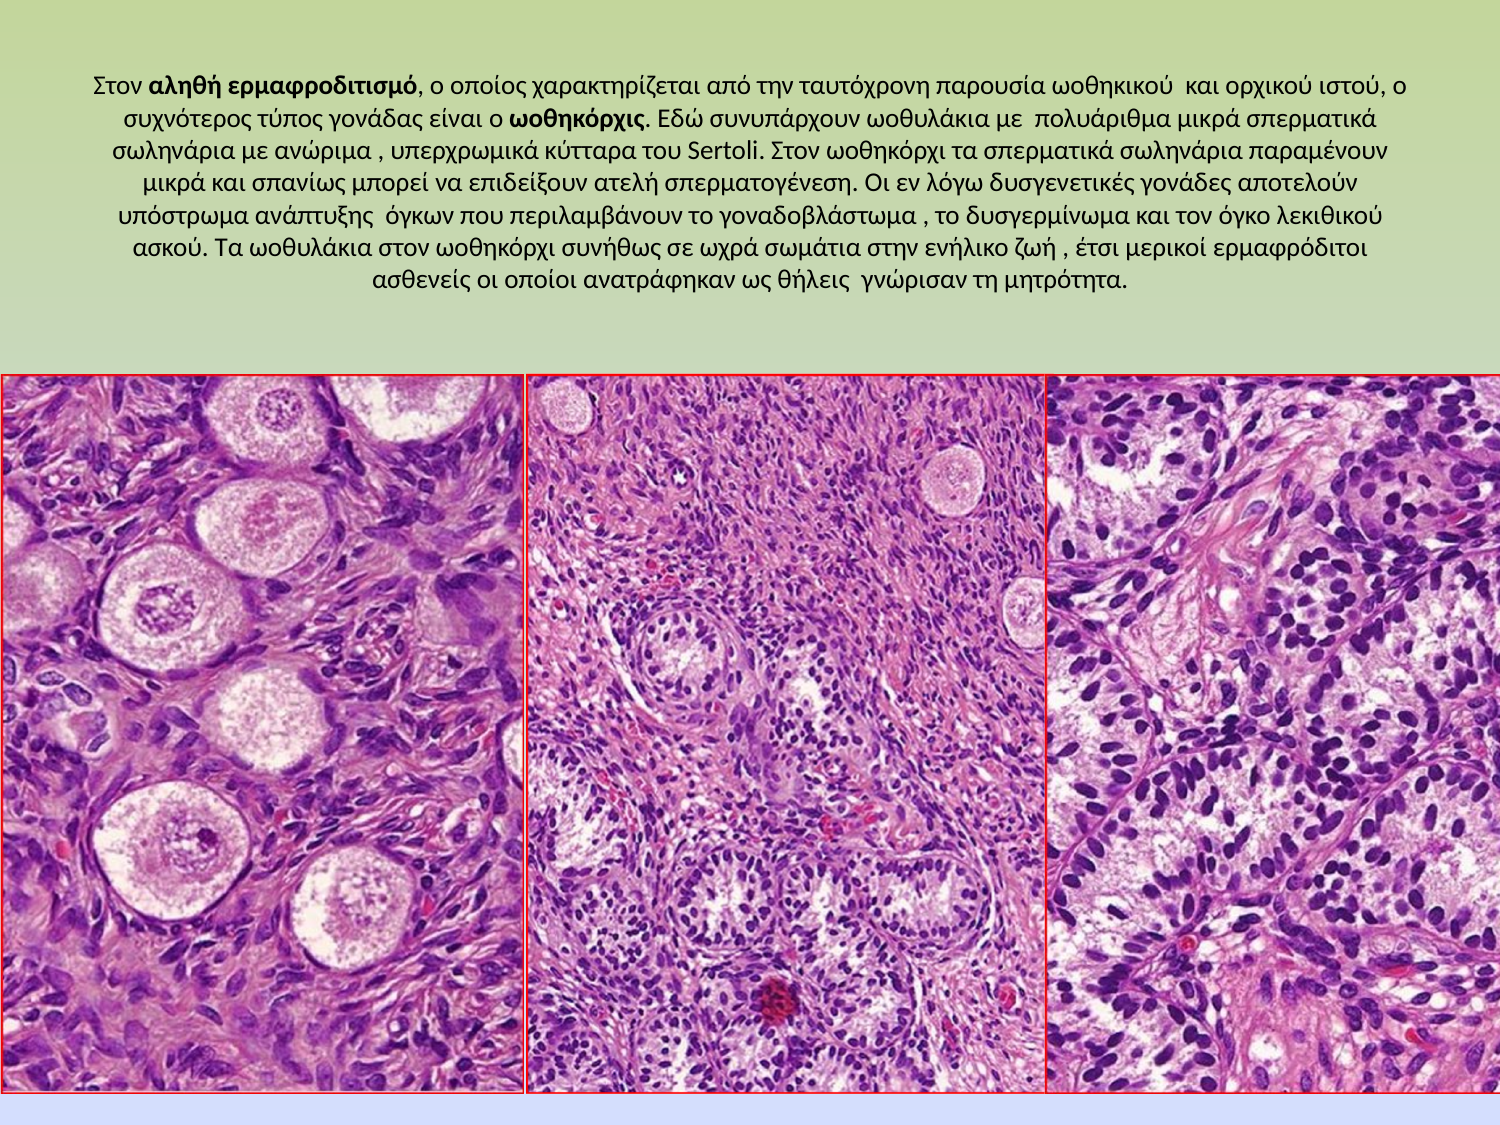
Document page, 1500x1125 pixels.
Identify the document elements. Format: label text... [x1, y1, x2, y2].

picture [0, 374, 1500, 1094]
title Στον αληθή ερμαφροδιτισμό, ο οποίος χαρακτηρίζεται από την ταυτόχρονη παρουσία ωοθηκικού και ορχικού ιστού, ο συχνότερος τύπος γονάδας είναι ο ωοθηκόρχις. Εδώ συνυπάρχουν ωοθυλάκια με πολυάριθμα μικρά σπερματικά σωληνάρια με ανώριμα , υπερχρωμικά κύτταρα του Sertoli. Στον ωοθηκόρχι τα σπερματικά σωληνάρια παραμένουν μικρά και σπανίως μπορεί να επιδείξουν ατελή σπερματογένεση. Οι εν λόγω δυσγενετικές γονάδες αποτελούν υπόστρωμα ανάπτυξης όγκων που περιλαμβάνουν το γοναδοβλάστωμα , το δυσγερμίνωμα και τον όγκο λεκιθικού ασκού. Τα ωοθυλάκια στον ωοθηκόρχι συνήθως σε ωχρά σωμάτια στην ενήλικο ζωή , έτσι μερικοί ερμαφρόδιτοι ασθενείς οι οποίοι ανατράφηκαν ως θήλεις γνώρισαν τη μητρότητα. [75, 0, 1425, 303]
